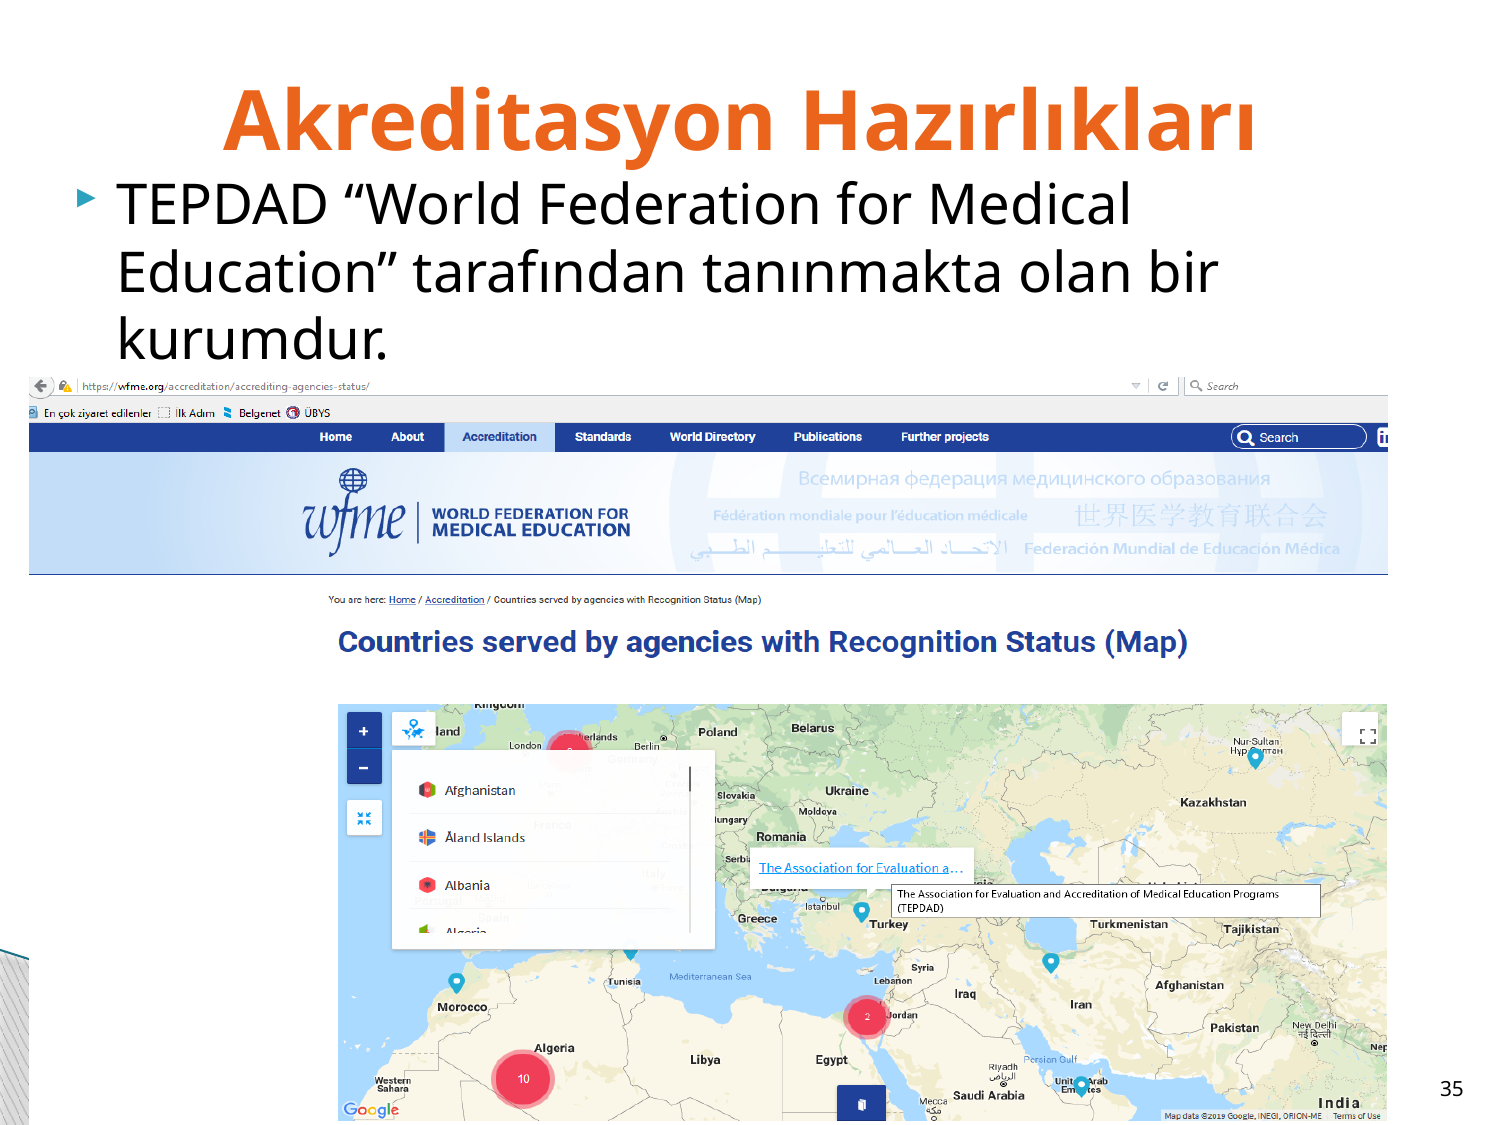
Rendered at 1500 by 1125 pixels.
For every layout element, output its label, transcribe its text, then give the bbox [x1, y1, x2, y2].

slide_number 35 [1418, 1051, 1479, 1112]
list TEPDAD “World Federation for Medical Education” tarafından tanınmakta olan bir kurumdur. [41, 179, 1392, 382]
title Akreditasyon Hazırlıkları [41, 54, 1442, 179]
table_cell 1 [0, 953, 24, 961]
picture [29, 377, 1389, 1125]
